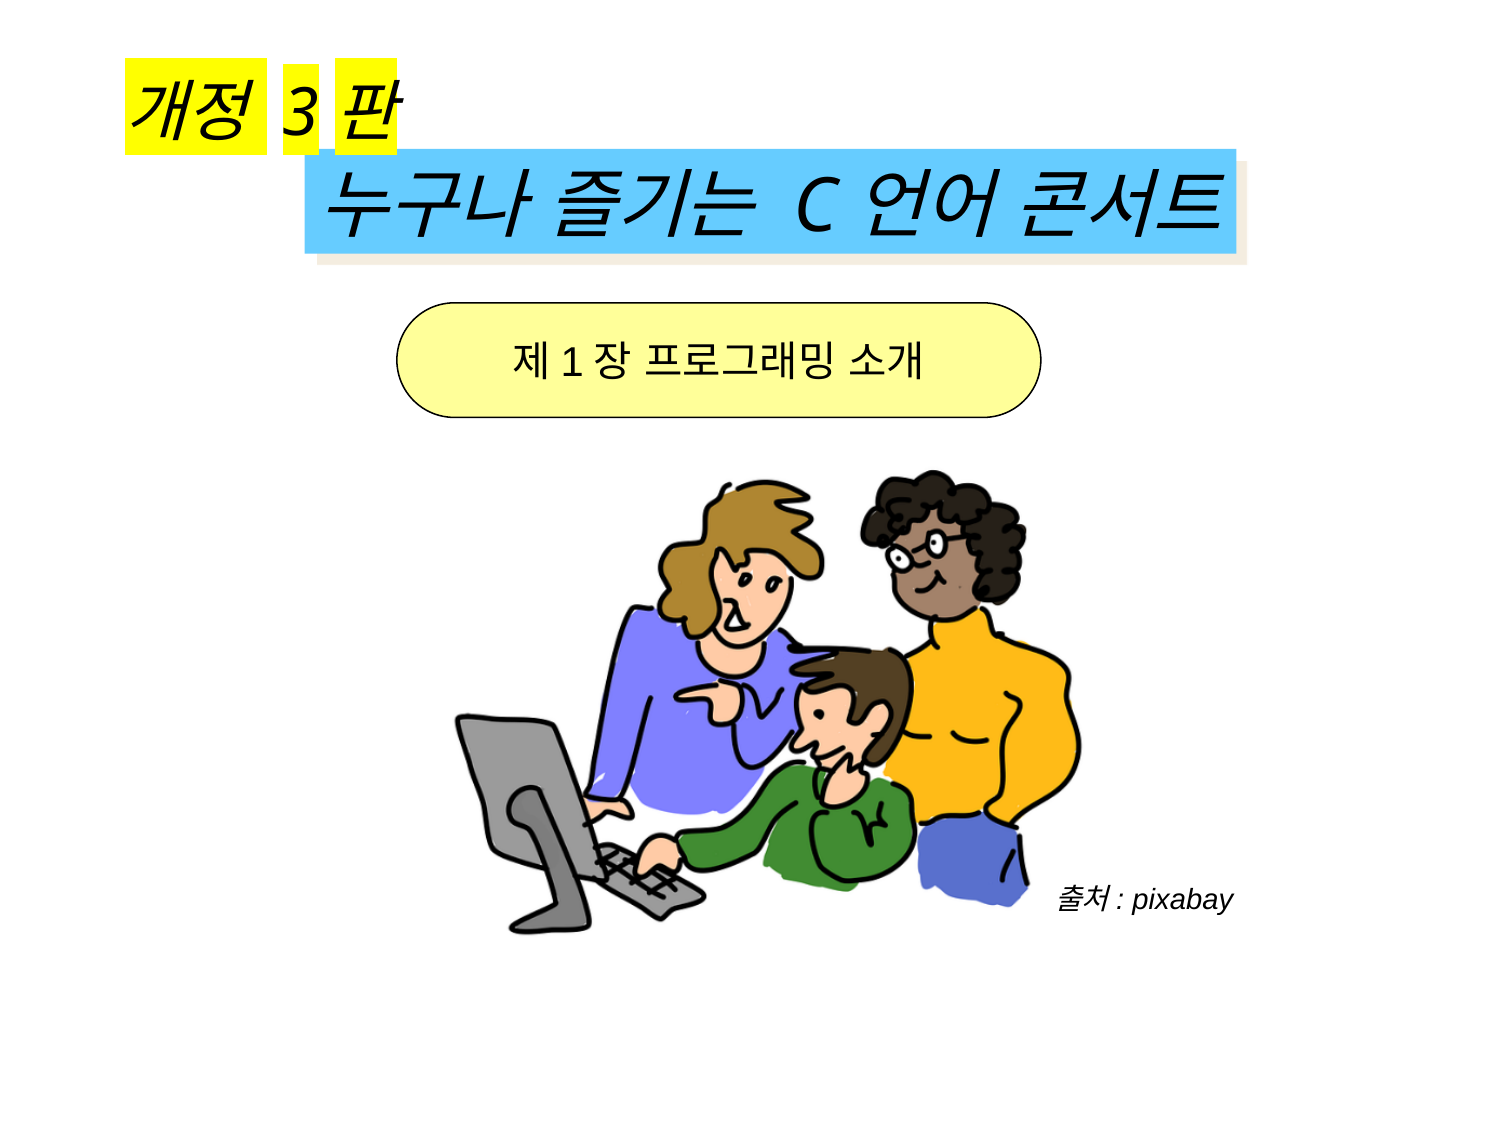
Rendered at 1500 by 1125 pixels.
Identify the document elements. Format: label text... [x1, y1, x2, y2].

text_box 개정 3판 [110, 61, 412, 157]
picture [433, 442, 1089, 958]
text_box 출처: pixabay [1094, 873, 1257, 923]
text_box 누구나 즐기는 C언어 콘서트 [304, 148, 1237, 254]
text_box 제1장 프로그래밍 소개 [396, 302, 1041, 418]
